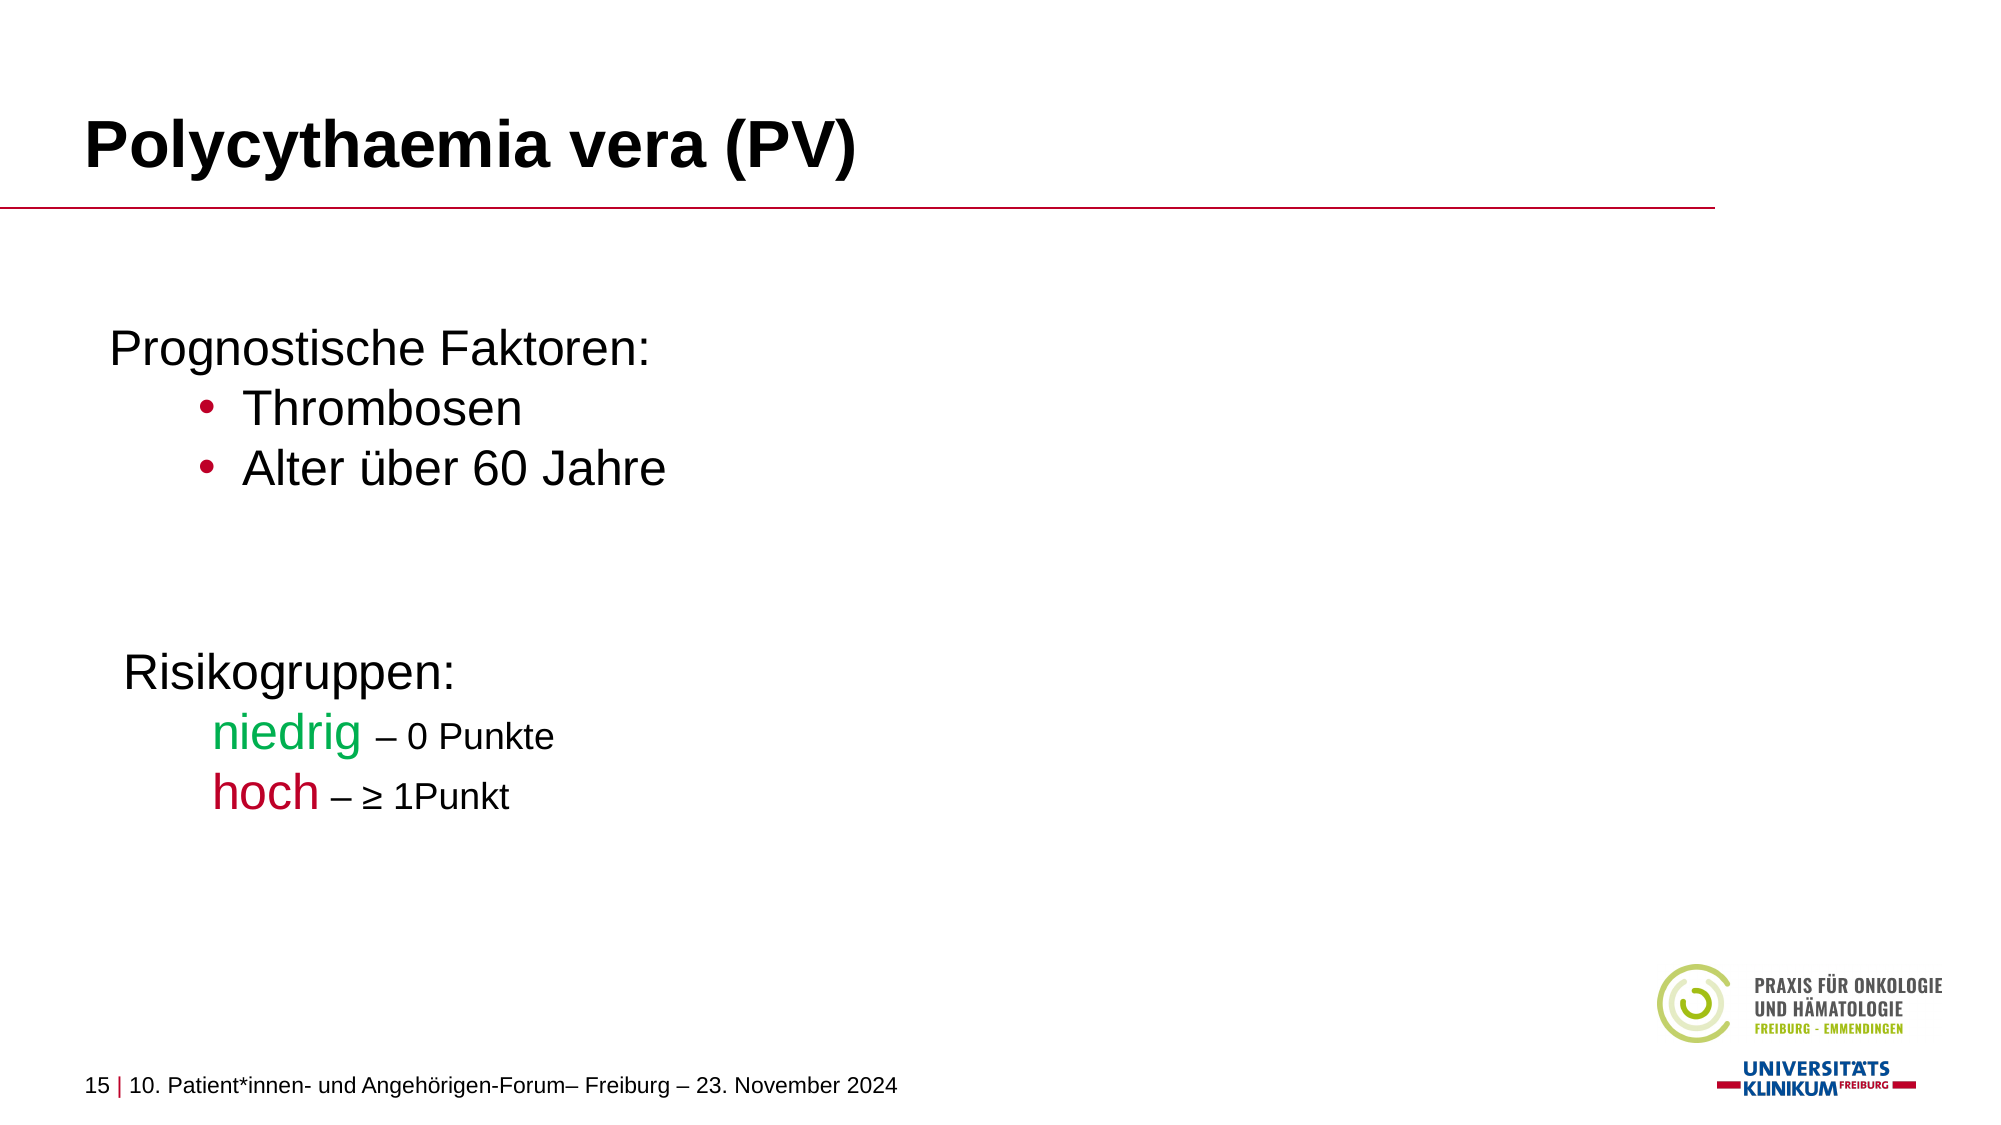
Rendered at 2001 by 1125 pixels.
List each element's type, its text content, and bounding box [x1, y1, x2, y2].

text_box Prognostische Faktoren: Thrombosen Alter über 60 Jahre [109, 315, 1743, 619]
picture [1657, 964, 1942, 1043]
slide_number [84, 1042, 1000, 1098]
picture [1717, 1061, 1916, 1096]
text_box Risikogruppen: niedrig – 0 Punkte hoch – ≥ 1Punkt [123, 639, 1757, 942]
title Polycythaemia vera (PV) [84, 57, 1718, 183]
